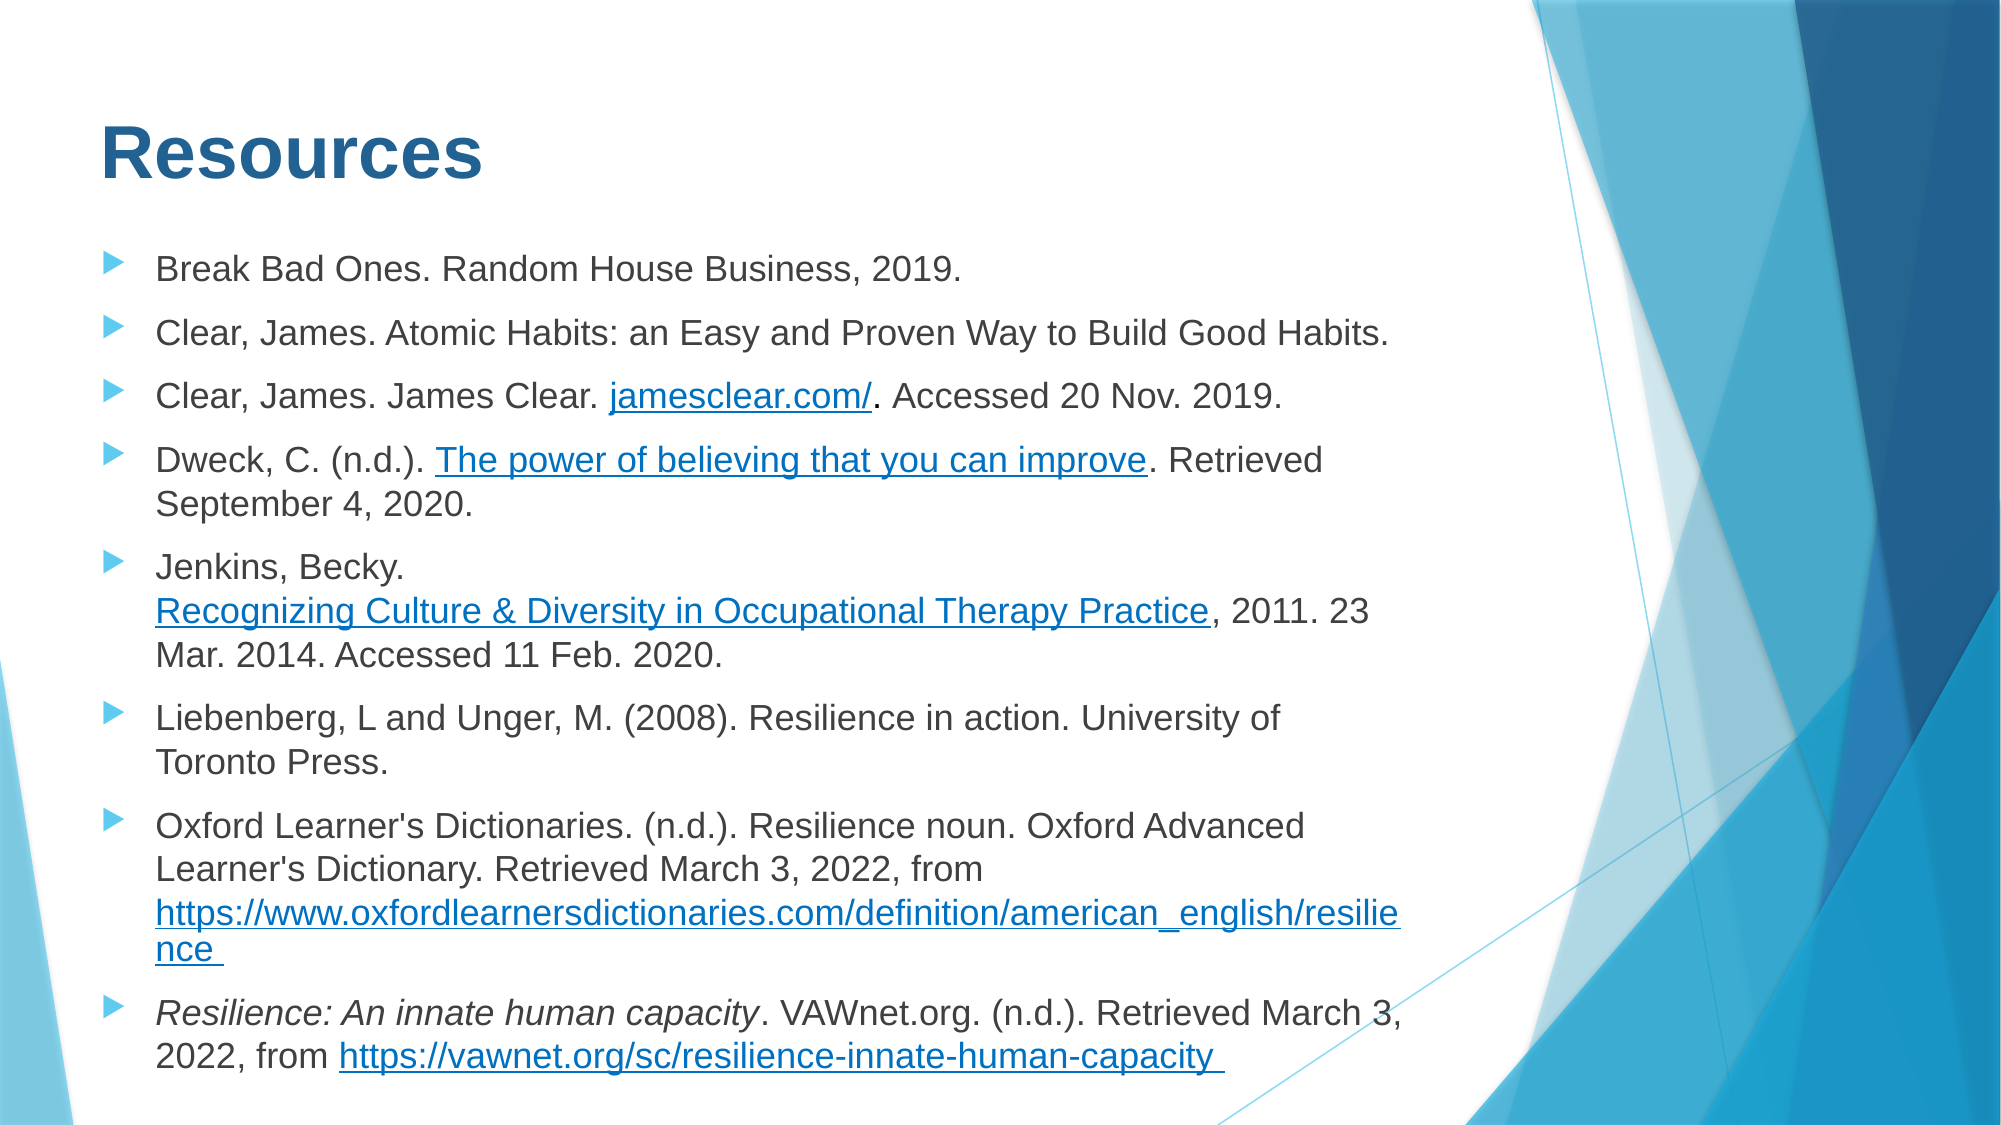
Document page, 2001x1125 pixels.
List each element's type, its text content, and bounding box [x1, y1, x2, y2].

title Resources [85, 95, 1497, 203]
list Break Bad Ones. Random House Business, 2019. Clear, James. Atomic Habits: an Easy and Proven Way to Build Good Habits. Clear, James. James Clear. jamesclear.com/. Accessed 20 Nov. 2019. Dweck, C. (n.d.). The power of believing that you can improve. Retrieved September 4, 2020. Jenkins, Becky. Recognizing Culture & Diversity in Occupational Therapy Practice, 2011. 23 Mar. 2014. Accessed 11 Feb. 2020. Liebenberg, L and Unger, M. (2008). Resilience in action. University of Toronto Press. Oxford Learner's Dictionaries. (n.d.). Resilience noun. Oxford Advanced Learner's Dictionary. Retrieved March 3, 2022, from https://www.oxfordlearnersdictionaries.com/definition/american_english/resilience Resilience: An innate human capacity. VAWnet.org. (n.d.). Retrieved March 3, 2022, from https://vawnet.org/sc/resilience-innate-human-capacity [85, 237, 1424, 1072]
